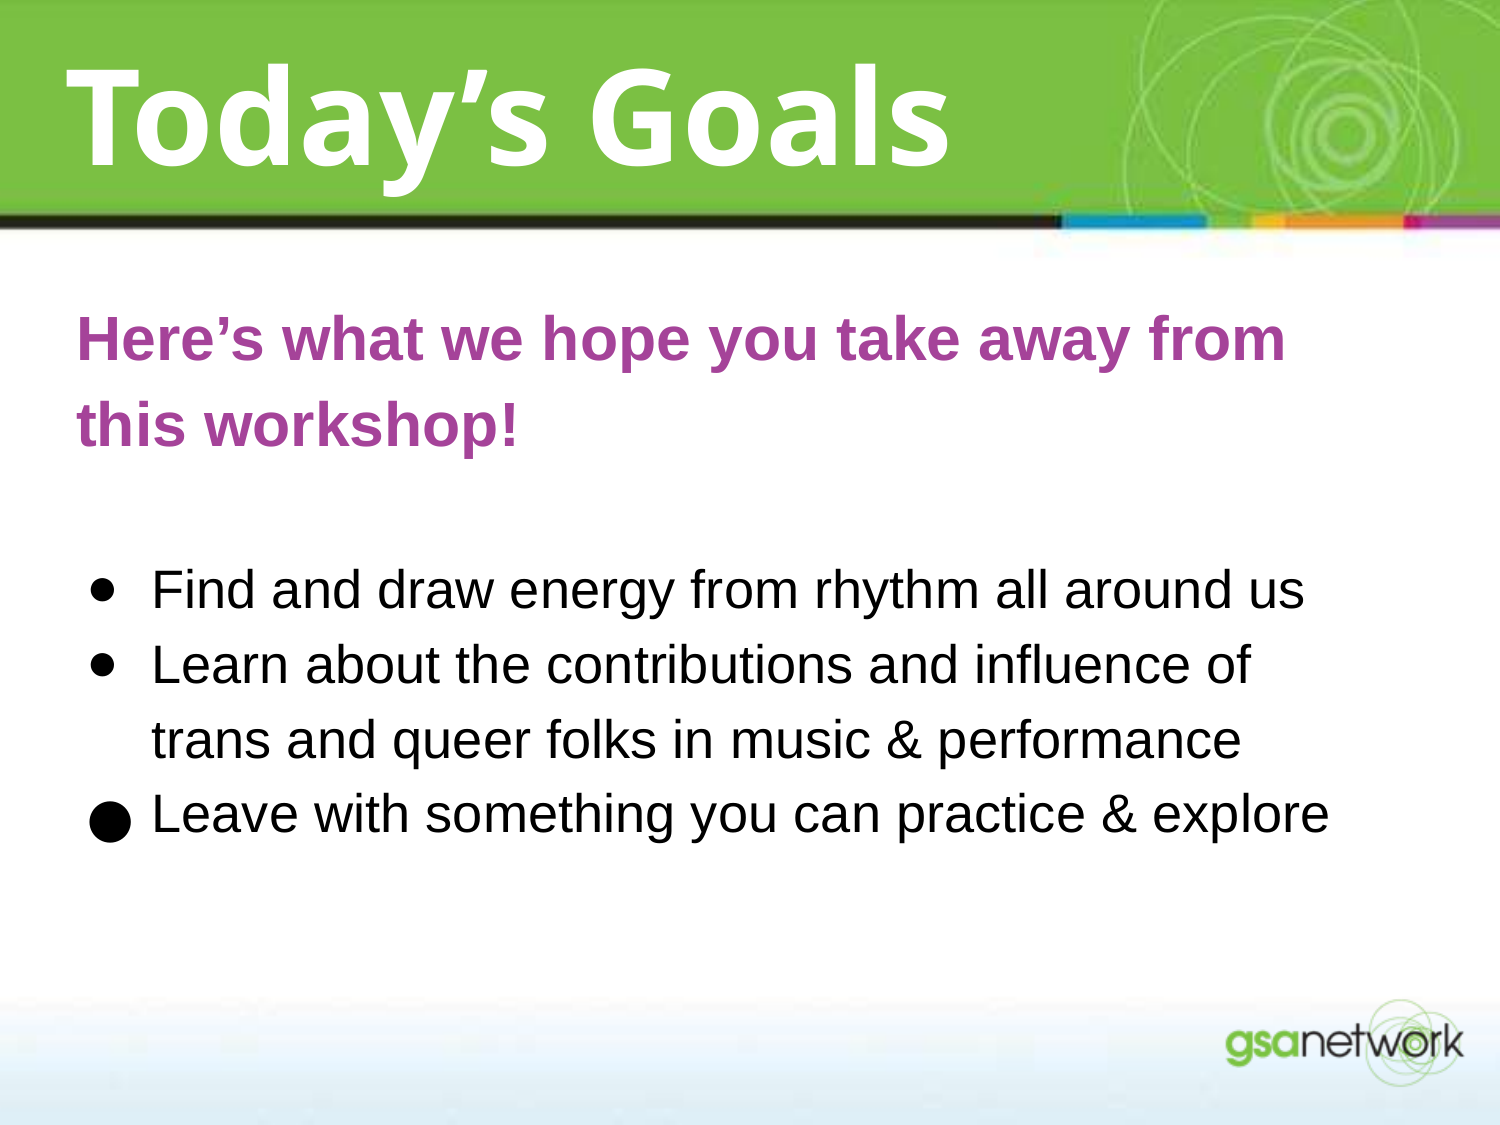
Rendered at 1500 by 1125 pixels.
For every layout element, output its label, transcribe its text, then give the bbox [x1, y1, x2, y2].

title Today’s Goals [49, 33, 1500, 221]
list Here’s what we hope you take away from this workshop! Find and draw energy from rhythm all around us Learn about the contributions and influence of trans and queer folks in music & performance Leave with something you can practice & explore [61, 278, 1363, 997]
picture [0, 0, 1500, 1125]
